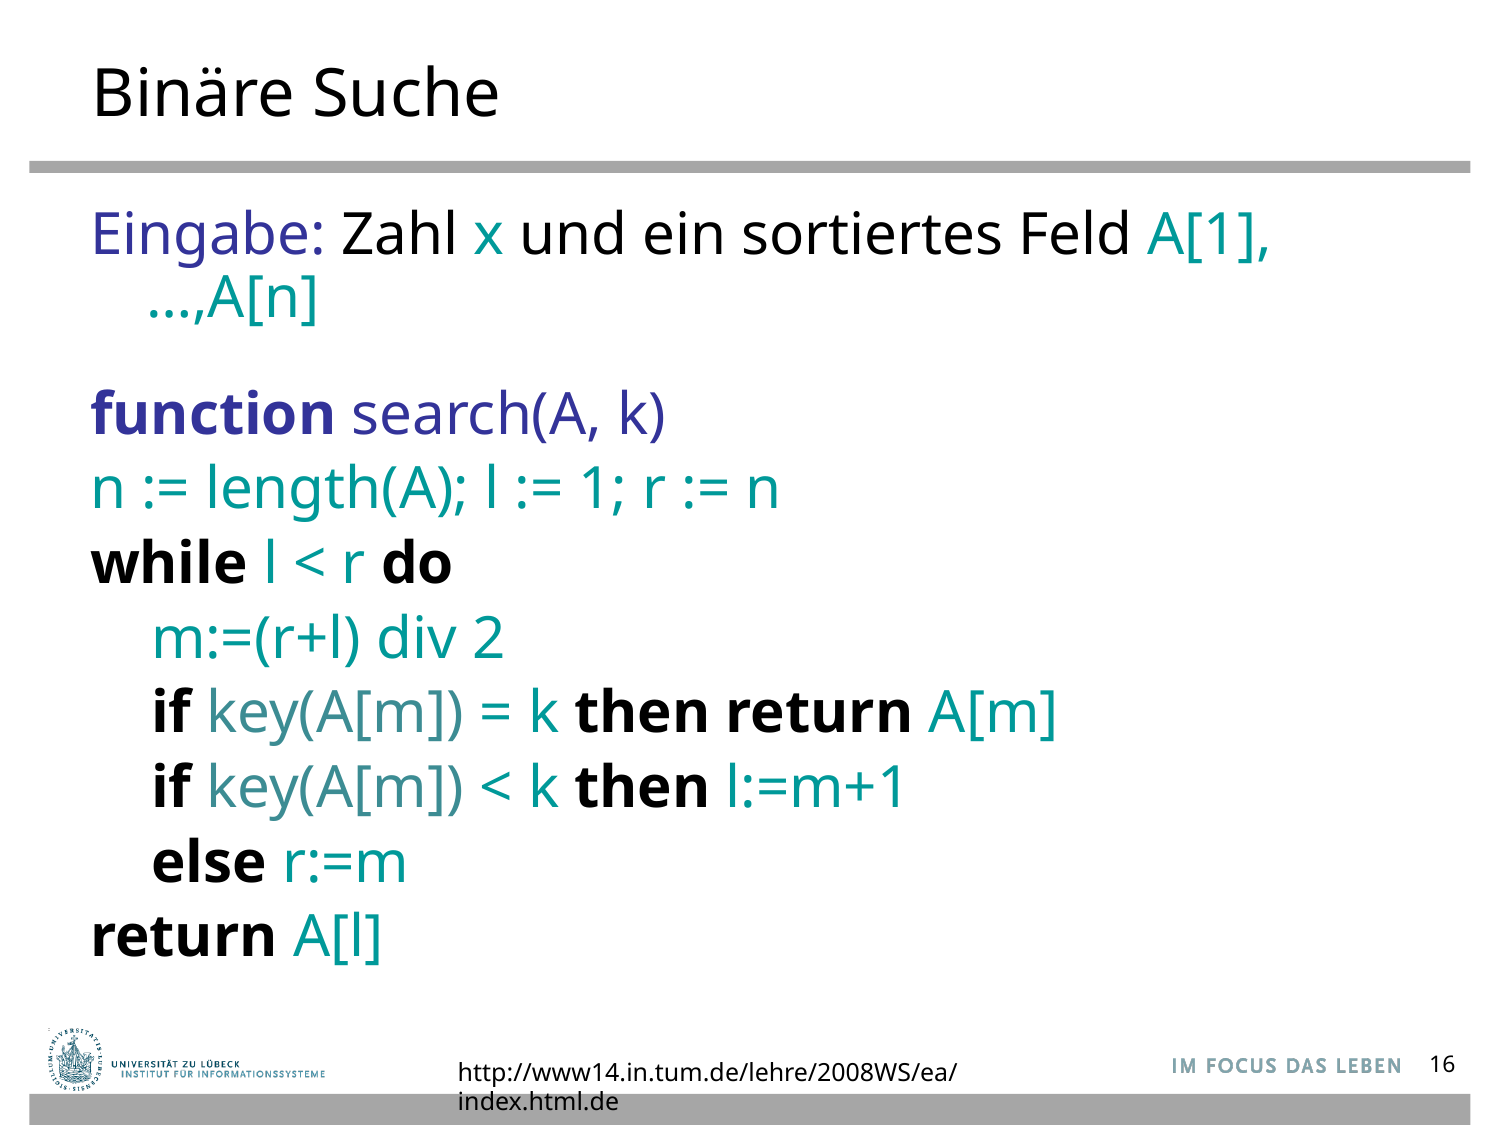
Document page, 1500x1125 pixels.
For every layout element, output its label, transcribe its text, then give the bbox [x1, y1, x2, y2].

picture [1173, 1058, 1305, 1073]
slide_number 16 [1305, 1050, 1471, 1083]
text_box http://www14.in.tum.de/lehre/2008WS/ea/index.html.de [442, 1048, 1105, 1124]
title Binäre Suche [76, 42, 1427, 126]
list Eingabe: Zahl x und ein sortiertes Feld A[1],…,A[n] function search(A, k) n := length(A); l := 1; r := n while l < r do m:=(r+l) div 2 if key(A[m]) = k then return A[m] if key(A[m]) < k then l:=m+1 else r:=m return A[l] [75, 196, 1425, 1012]
